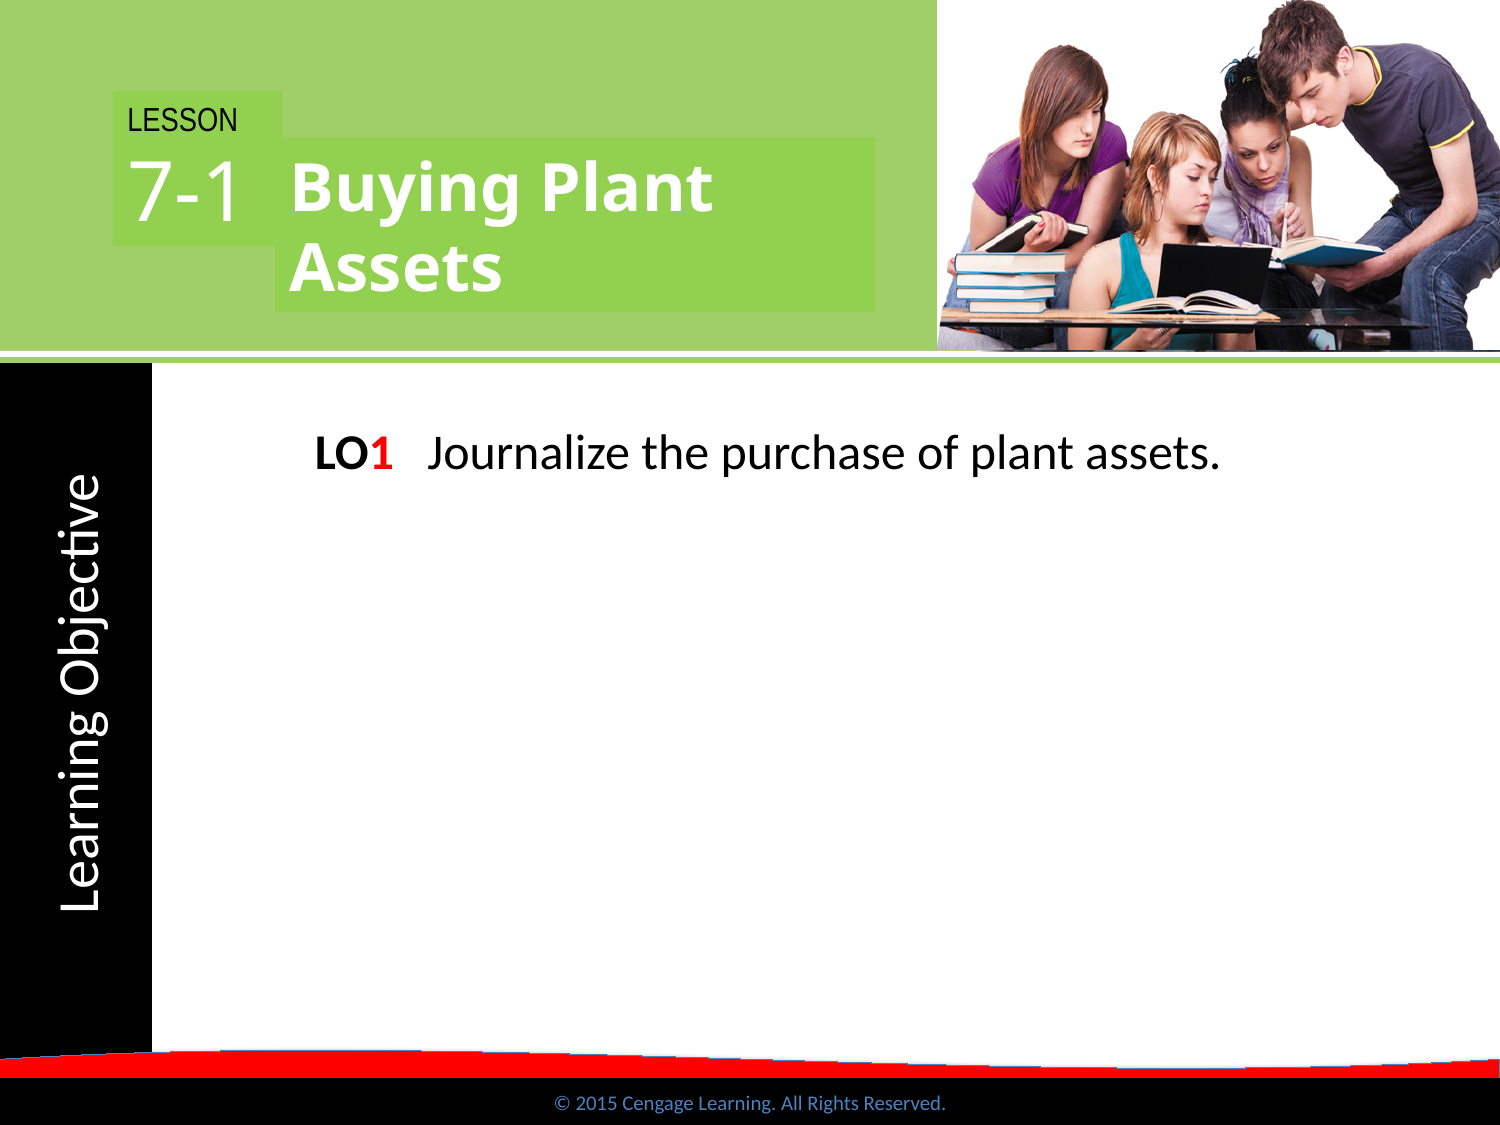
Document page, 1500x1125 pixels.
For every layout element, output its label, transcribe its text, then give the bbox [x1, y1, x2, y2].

text_box Learning Objective [0, 371, 152, 1058]
text_box [0, 1050, 1500, 1078]
text_box © 2015 Cengage Learning. All Rights Reserved. [0, 1078, 1500, 1125]
text_box LO1 Journalize the purchase of plant assets. [299, 412, 1350, 488]
picture [0, 0, 1500, 364]
